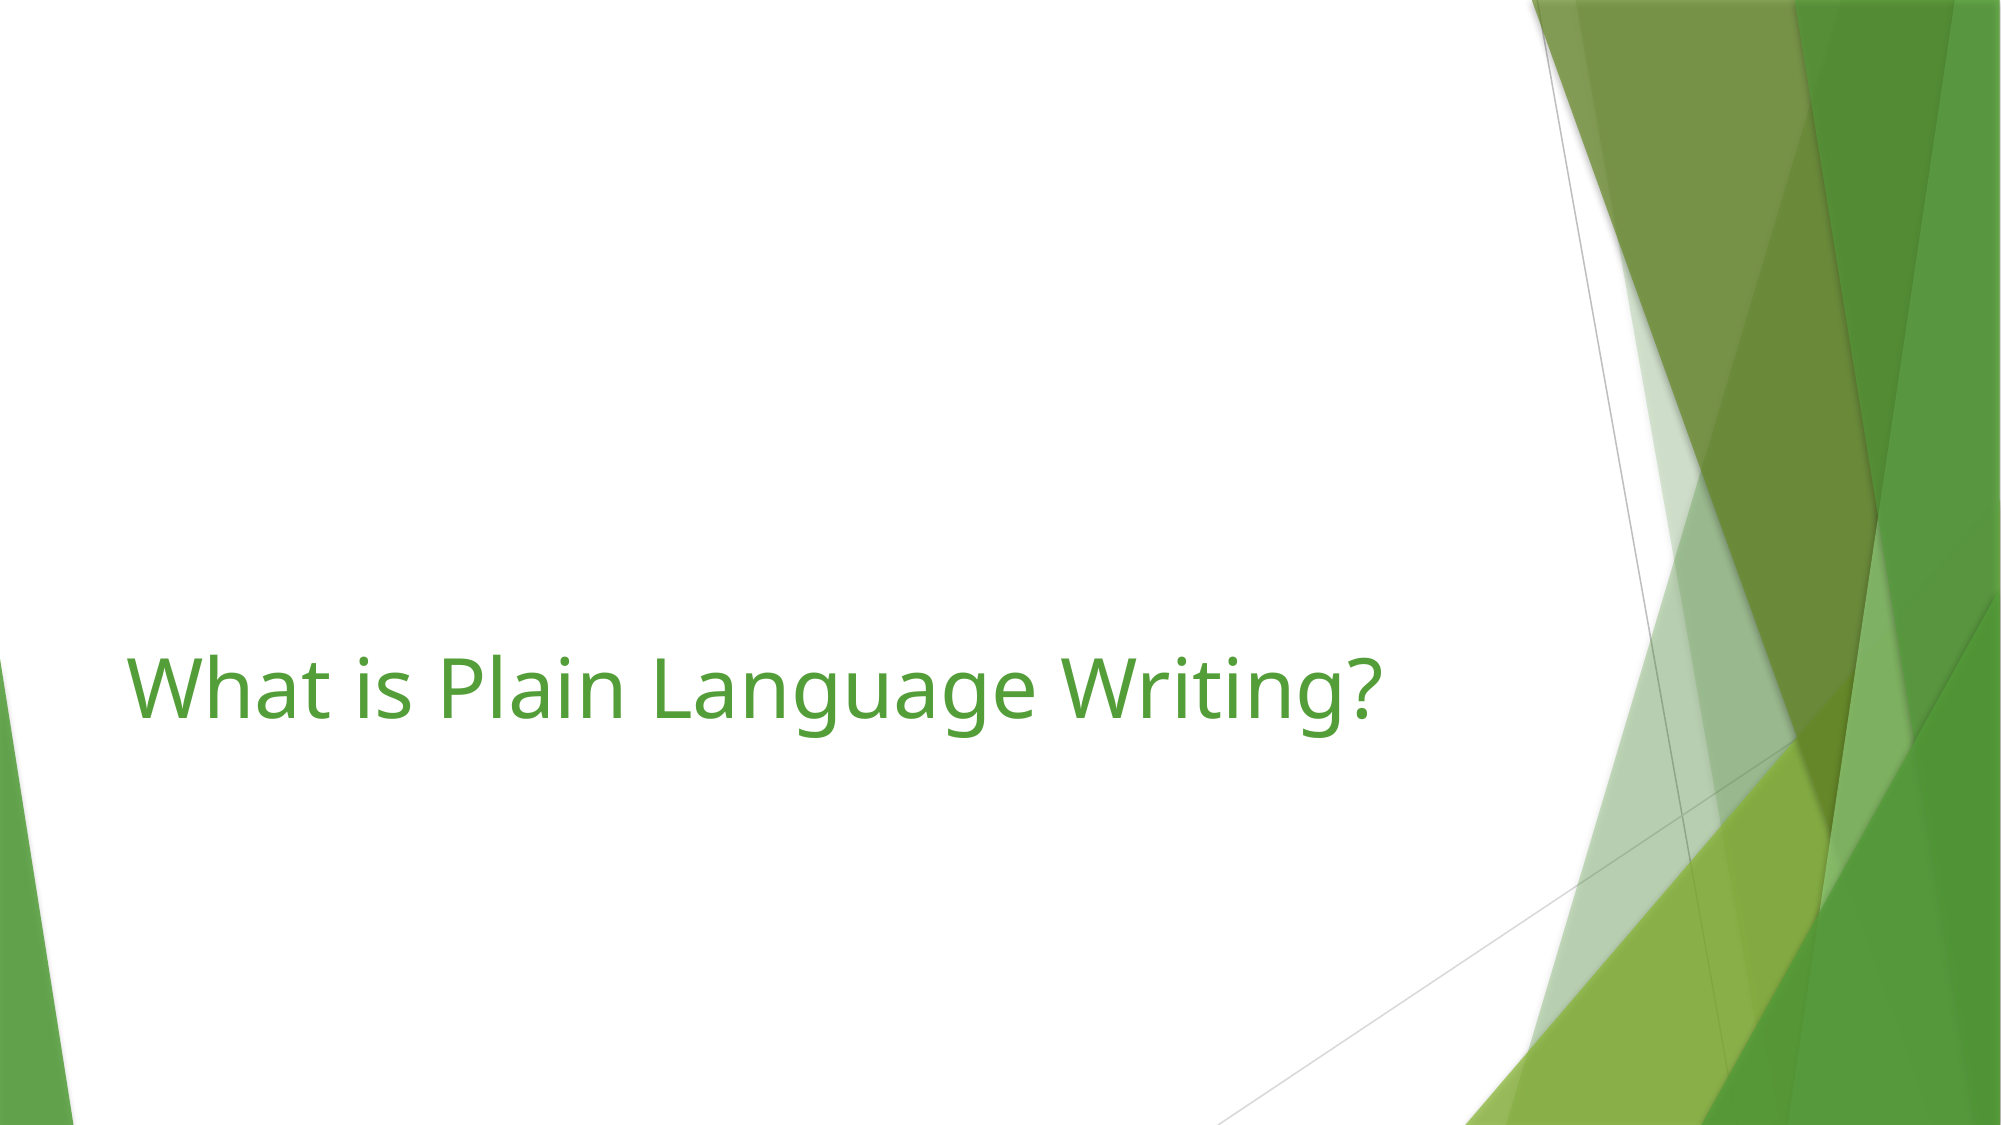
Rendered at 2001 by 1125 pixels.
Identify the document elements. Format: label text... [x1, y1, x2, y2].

title What is Plain Language Writing? [111, 443, 1522, 743]
